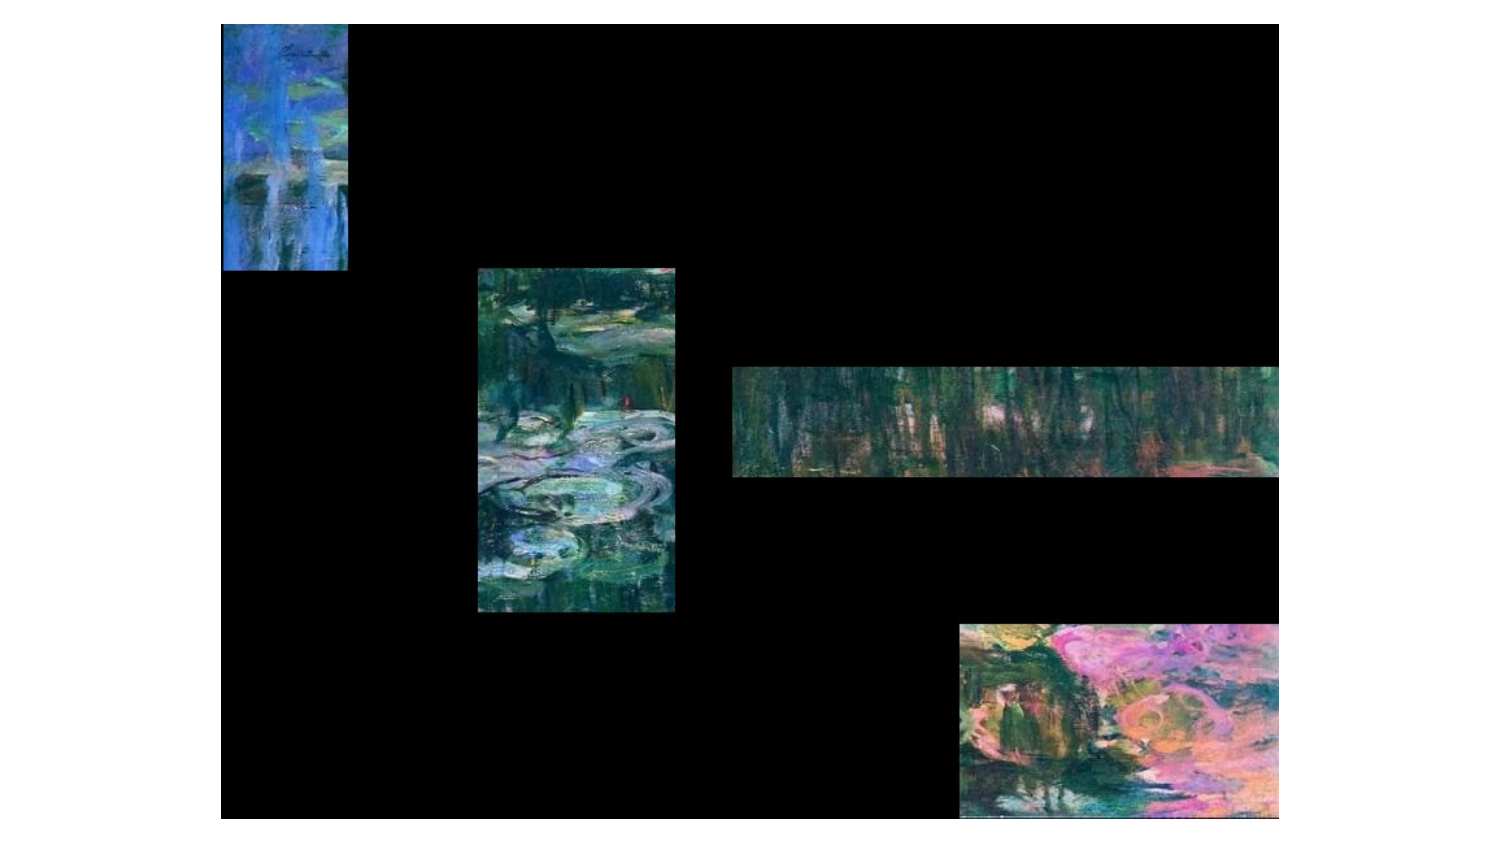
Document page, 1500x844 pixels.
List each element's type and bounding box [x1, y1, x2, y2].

picture [221, 24, 1279, 819]
